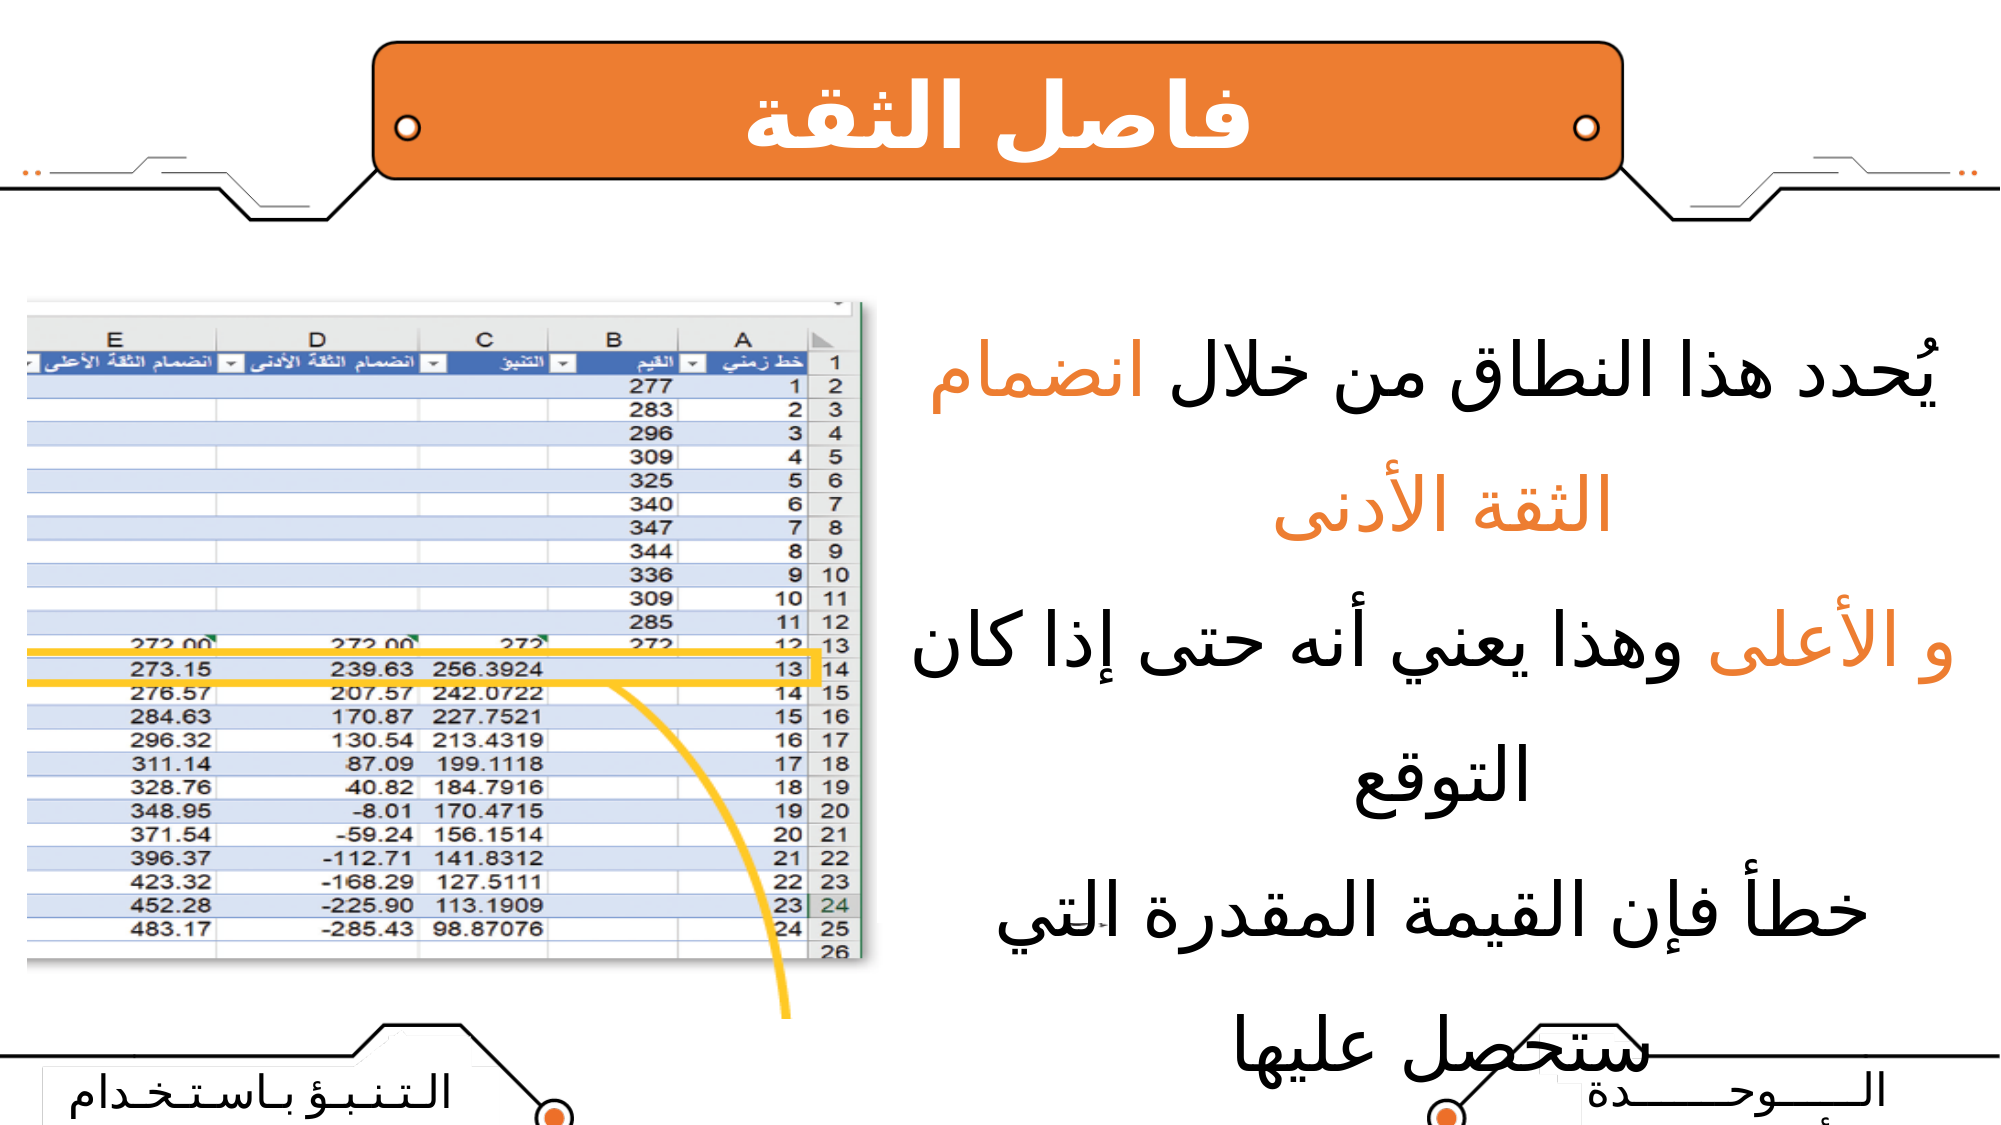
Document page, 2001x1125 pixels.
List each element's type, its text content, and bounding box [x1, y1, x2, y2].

picture [0, 0, 2000, 1125]
text_box يُحدد هذا النطاق من خلال انضمام الثقة الأدنى و الأعلى وهذا يعني أنه حتى إذا كان التوقع خطأ فإن القيمة المقدرة التي ستحصل عليها لن تكون أقل من قيمة انضمام الثقة الأدنى أو أكبر من قيمة انضمام الثقة الأعلى. [866, 270, 2000, 1125]
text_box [27, 247, 1440, 1019]
text_box فاصل الثقة [363, 37, 1637, 187]
